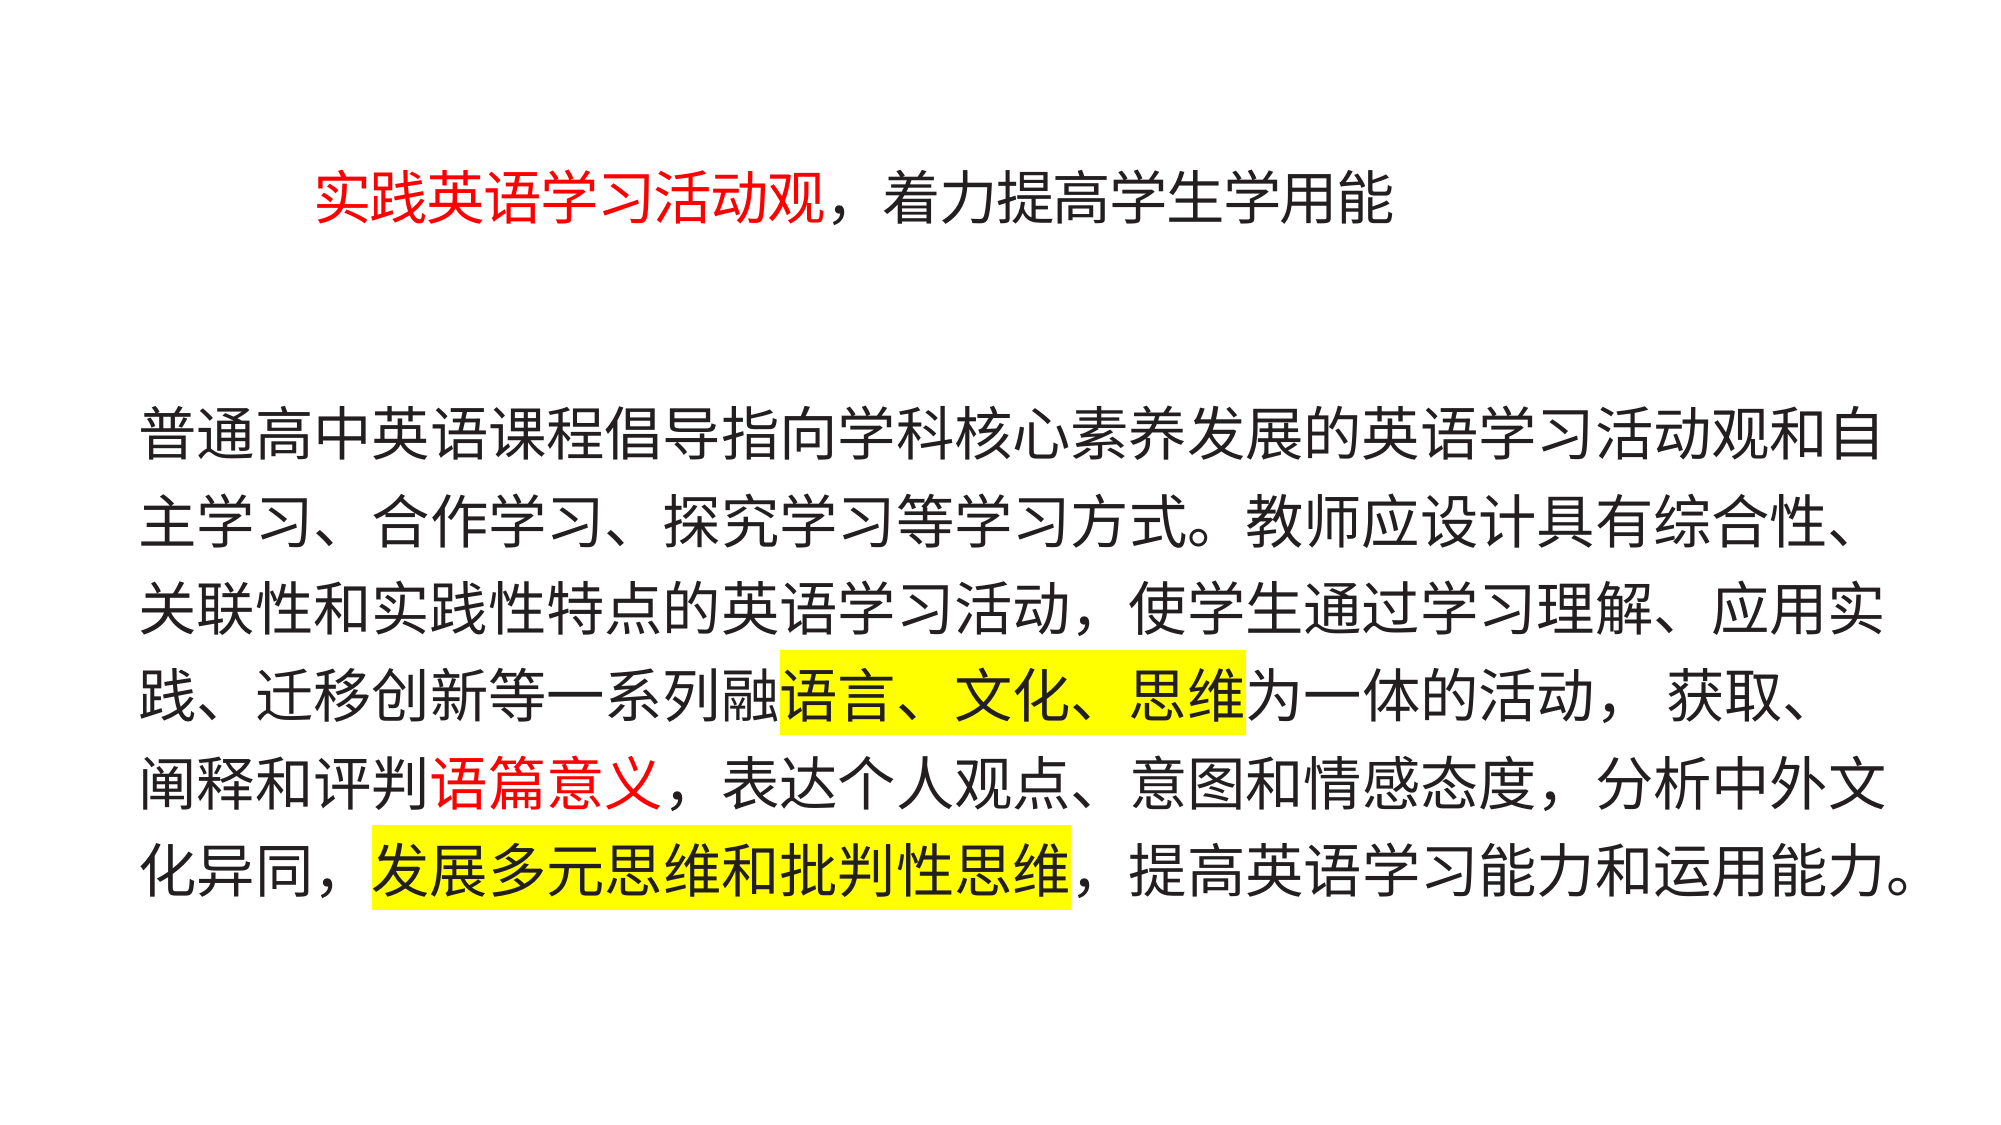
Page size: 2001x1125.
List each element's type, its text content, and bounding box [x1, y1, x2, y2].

text_box 实践英语学习活动观，着力提高学生学用能 普通高中英语课程倡导指向学科核心素养发展的英语学习活动观和自主学习、合作学习、探究学习等学习方式。教师应设计具有综合性、关联性和实践性特点的英语学习活动，使学生通过学习理解、应用实践、迁移创新等一系列融语言、文化、思维为一体的活动， 获取、阐释和评判语篇意义，表达个人观点、意图和情感态度，分析中外文化异同，发展多元思维和批判性思维，提高英语学习能力和运用能力。 [83, 63, 1917, 957]
